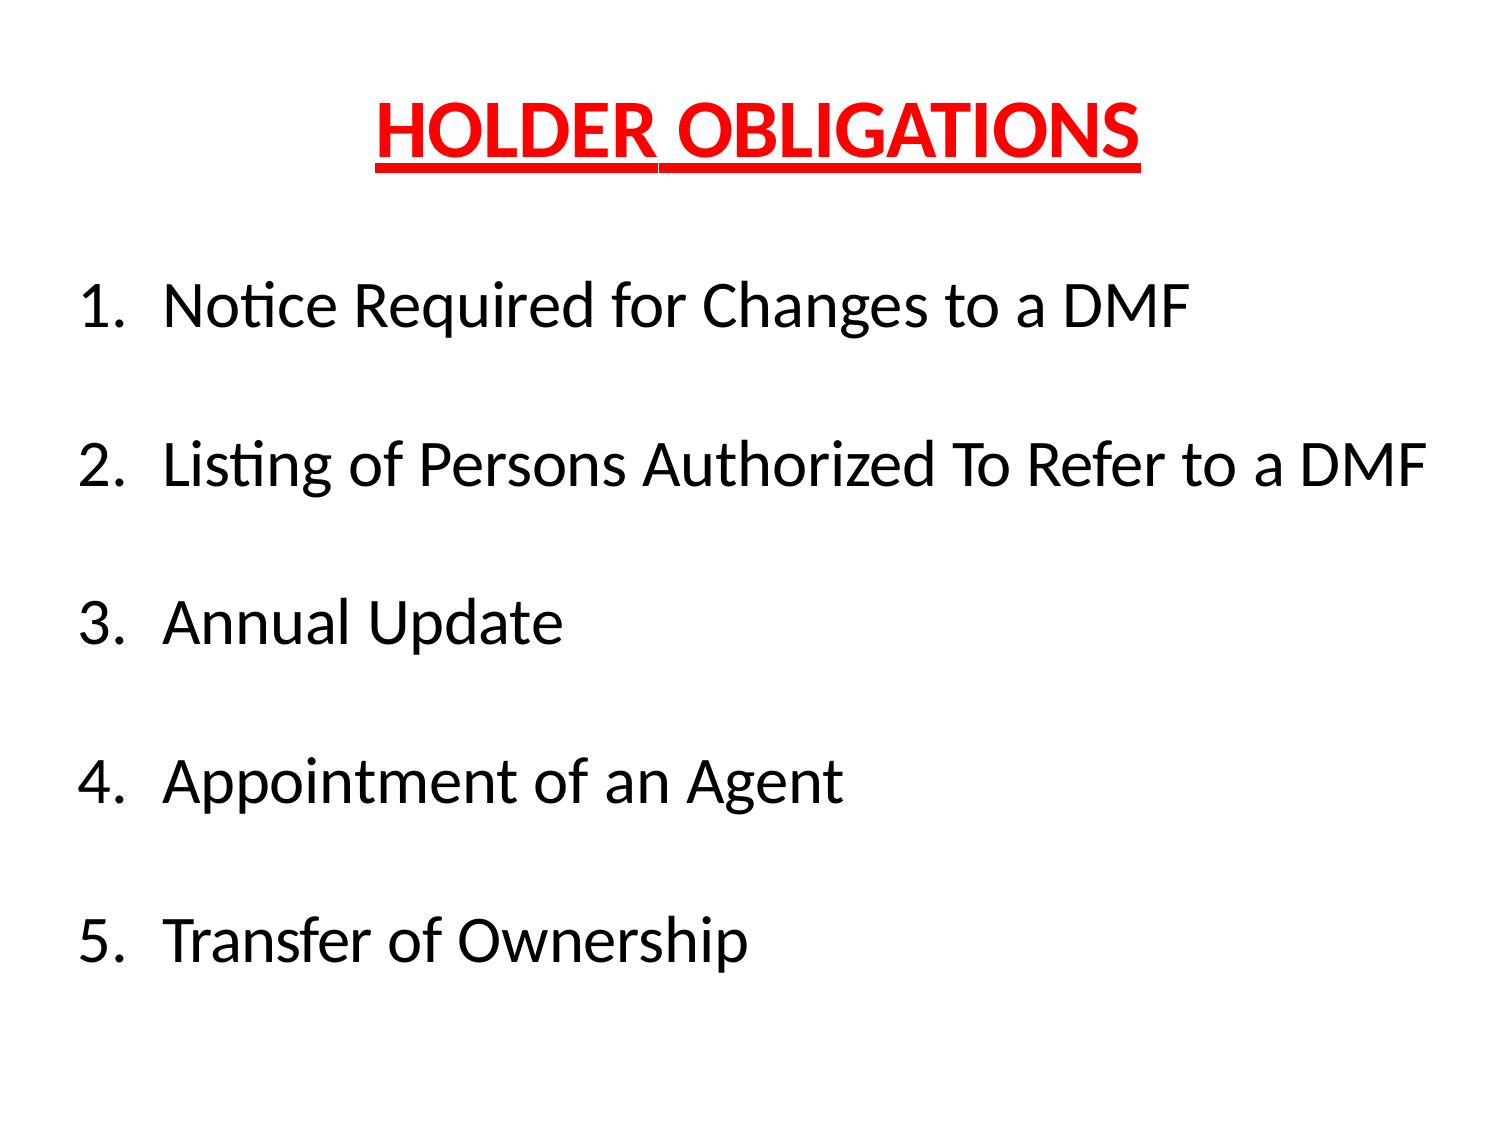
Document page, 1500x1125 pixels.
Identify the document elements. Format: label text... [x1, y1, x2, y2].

text_box Notice Required for Changes to a DMF Listing of Persons Authorized To Refer to a DMF Annual Update Appointment of an Agent Transfer of Ownership [75, 258, 1444, 976]
title HOLDER OBLIGATIONS [373, 72, 1152, 258]
